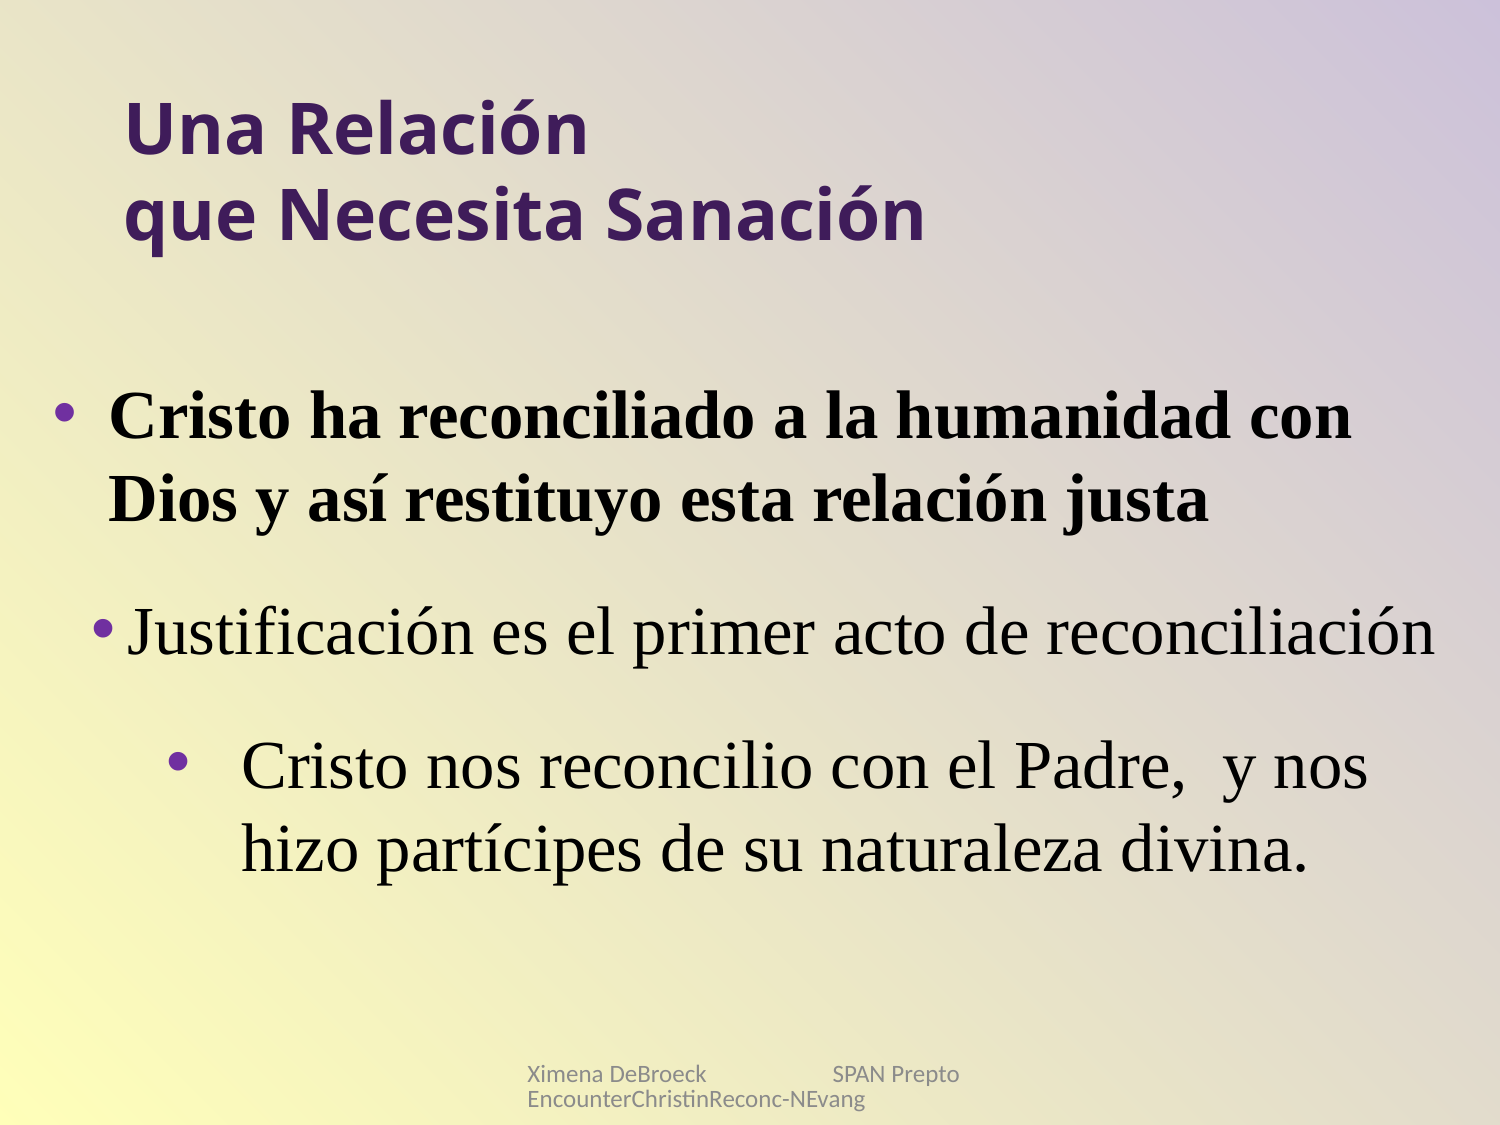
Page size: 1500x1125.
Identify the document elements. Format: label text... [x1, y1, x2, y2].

title Una Relación que Necesita Sanación [75, 75, 1425, 263]
list Cristo ha reconciliado a la humanidad con Dios y así restituyo esta relación justa Justificación es el primer acto de reconciliación Cristo nos reconcilio con el Padre, y nos hizo partícipes de su naturaleza divina. [37, 362, 1463, 1038]
footer Ximena DeBroeck SPAN PreptoEncounterChristinReconc-NEvang [512, 1042, 988, 1103]
